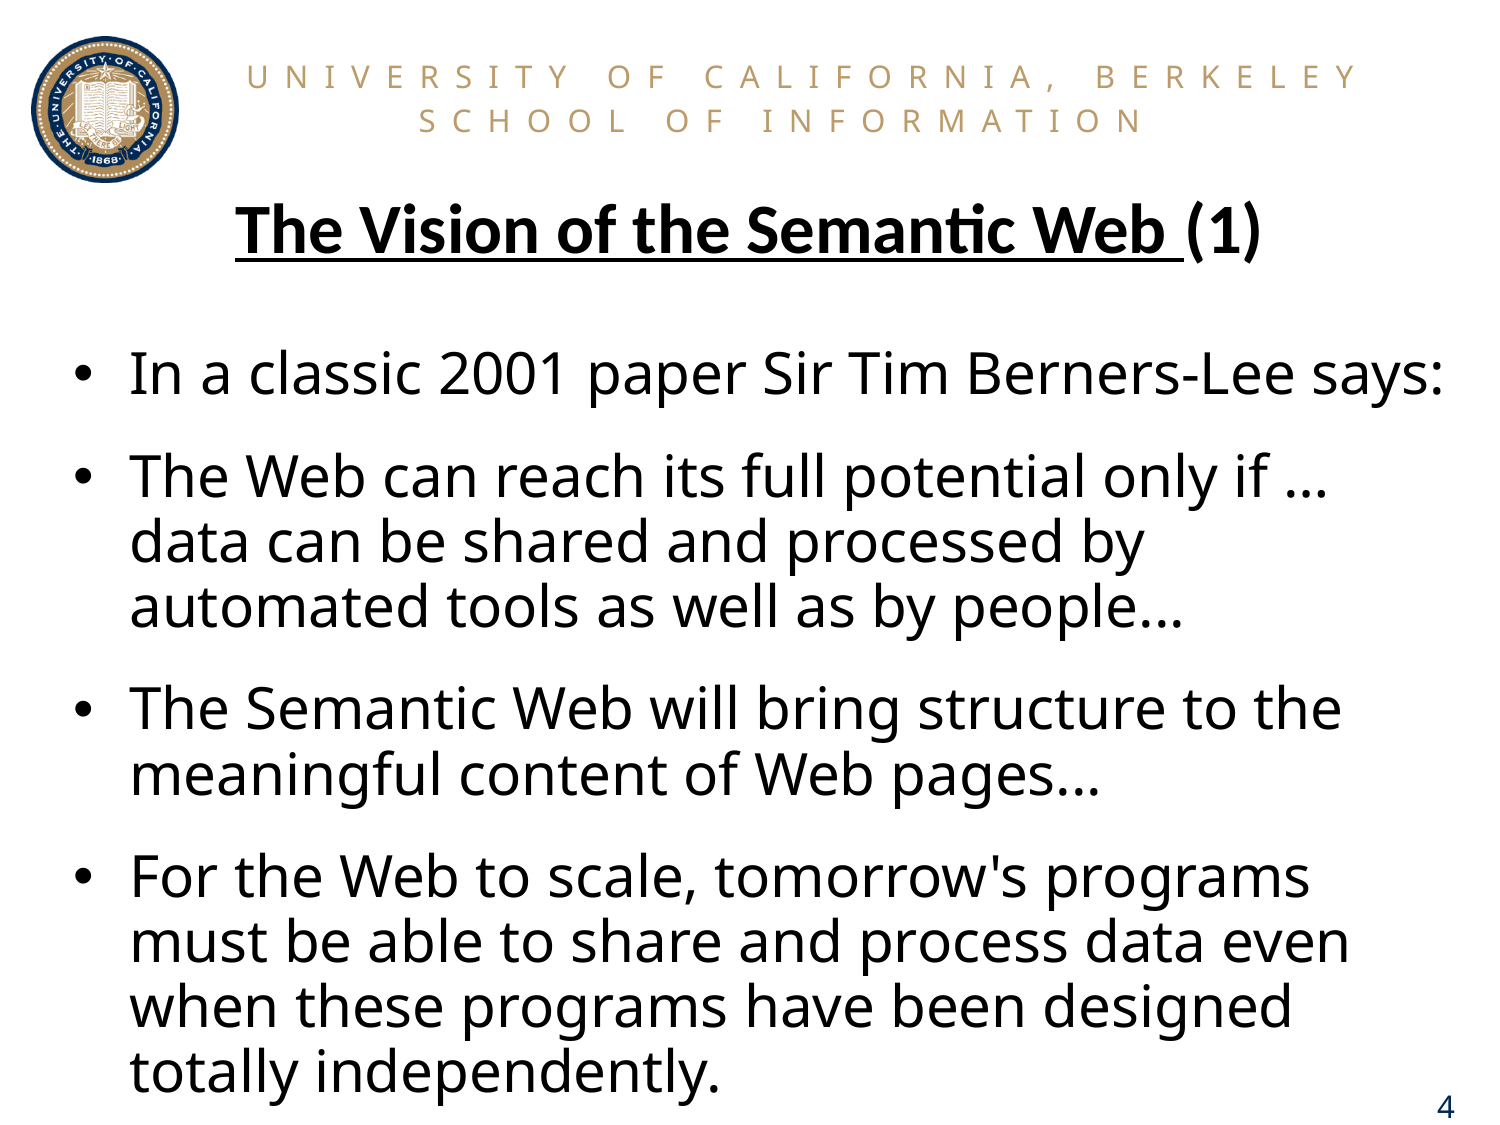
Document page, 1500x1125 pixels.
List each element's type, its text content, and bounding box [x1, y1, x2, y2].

text_box 4 [1438, 1112, 1454, 1119]
text_box UNIVERSITY OF CALIFORNIA, BERKELEY [240, 61, 1361, 97]
title The Vision of the Semantic Web (1) [74, 132, 1425, 328]
text_box In a classic 2001 paper Sir Tim Berners-Lee says: The Web can reach its full potential only if … data can be shared and processed by automated tools as well as by people... The Semantic Web will bring structure to the meaningful content of Web pages... For the Web to scale, tomorrow's programs must be able to share and process data even when these programs have been designed totally independently. [62, 337, 1463, 1112]
text_box SCHOOL OF INFORMATION [412, 105, 1147, 140]
picture [31, 36, 179, 184]
